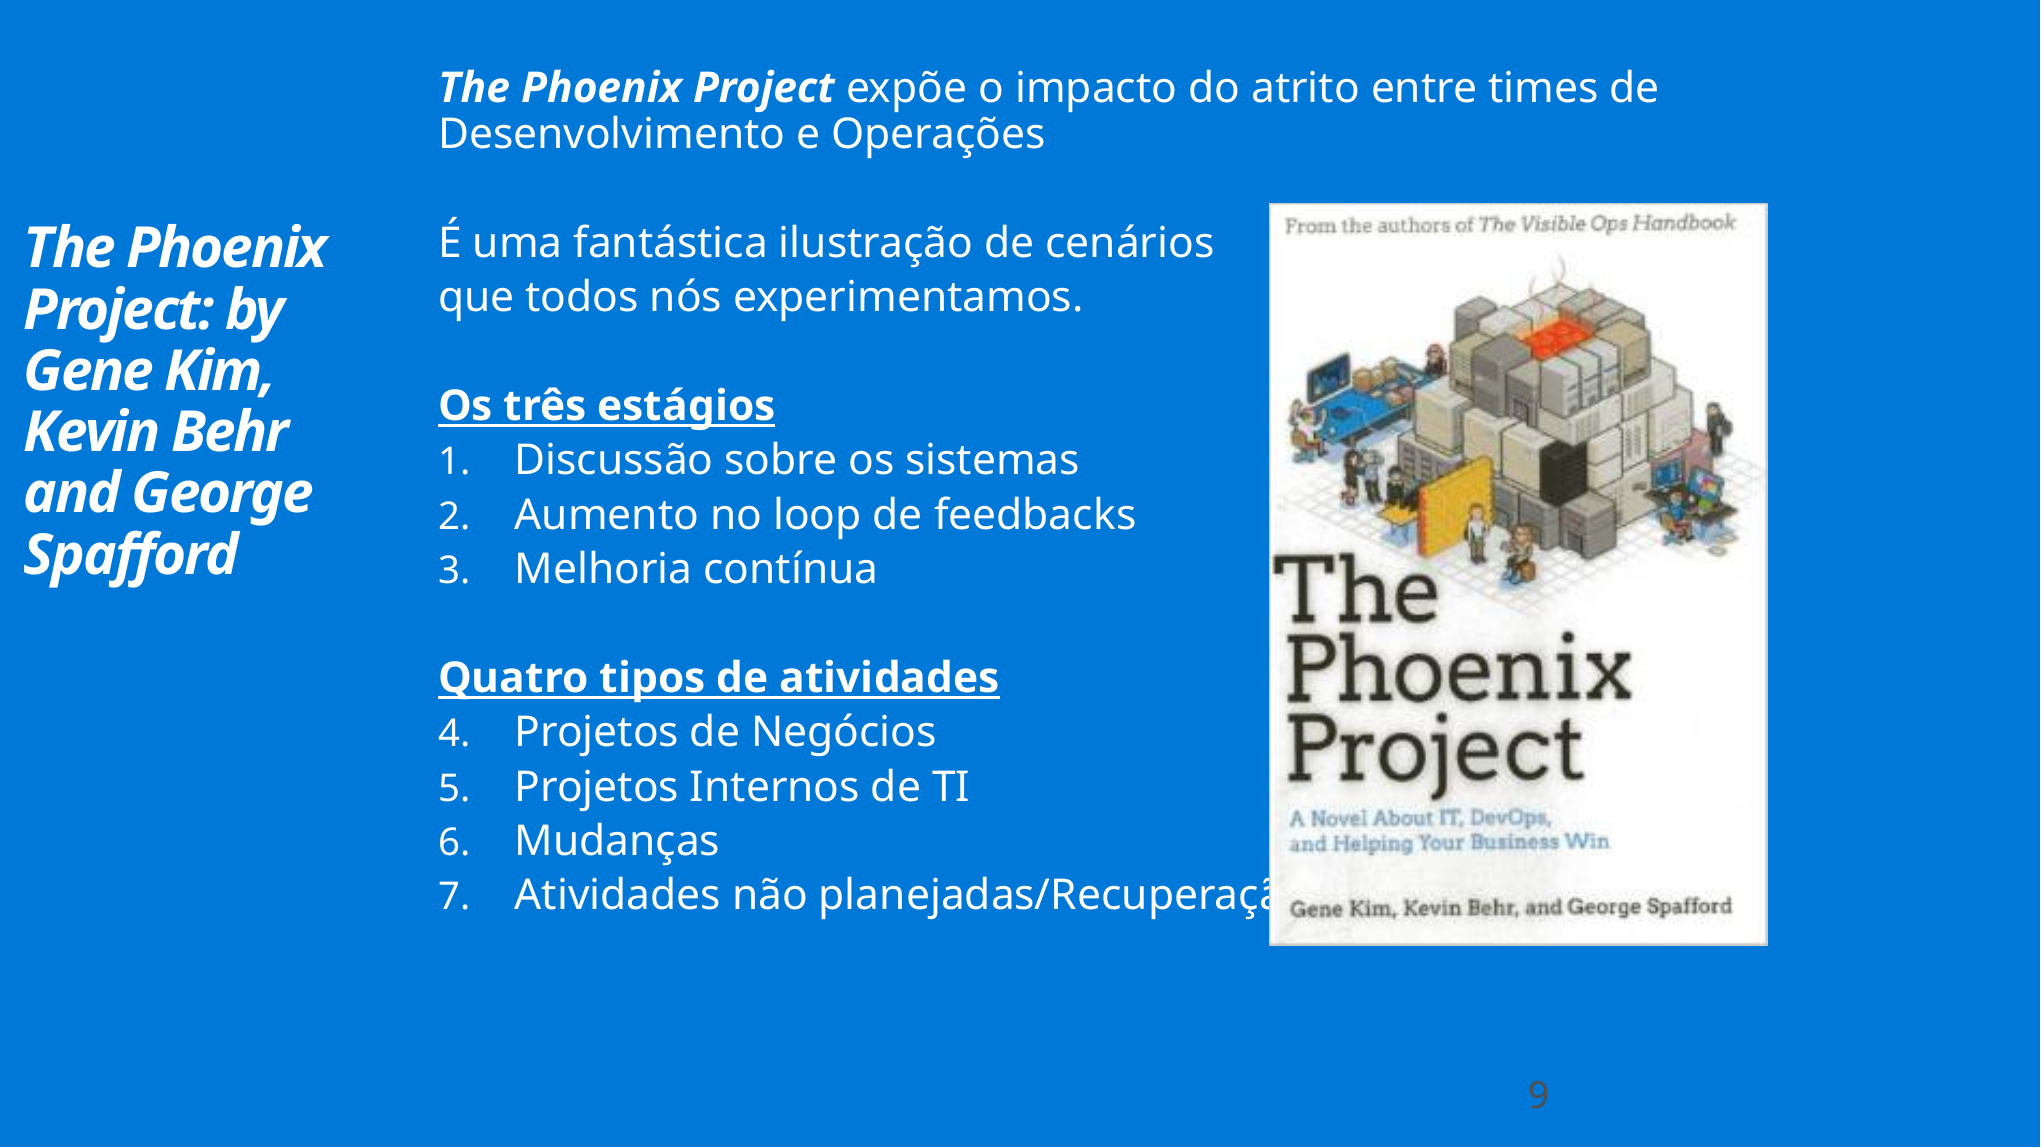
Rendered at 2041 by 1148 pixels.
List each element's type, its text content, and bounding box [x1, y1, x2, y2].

slide_number 9 [1513, 1063, 1990, 1125]
picture [1269, 203, 1768, 947]
list The Phoenix Project expõe o impacto do atrito entre times de Desenvolvimento e Operações É uma fantástica ilustração de cenários que todos nós experimentamos. Os três estágios Discussão sobre os sistemas Aumento no loop de feedbacks Melhoria contínua Quatro tipos de atividades Projetos de Negócios Projetos Internos de TI Mudanças Atividades não planejadas/Recuperação [408, 43, 1785, 1064]
title The Phoenix Project: by Gene Kim, Kevin Behr and George Spafford [0, 203, 408, 612]
